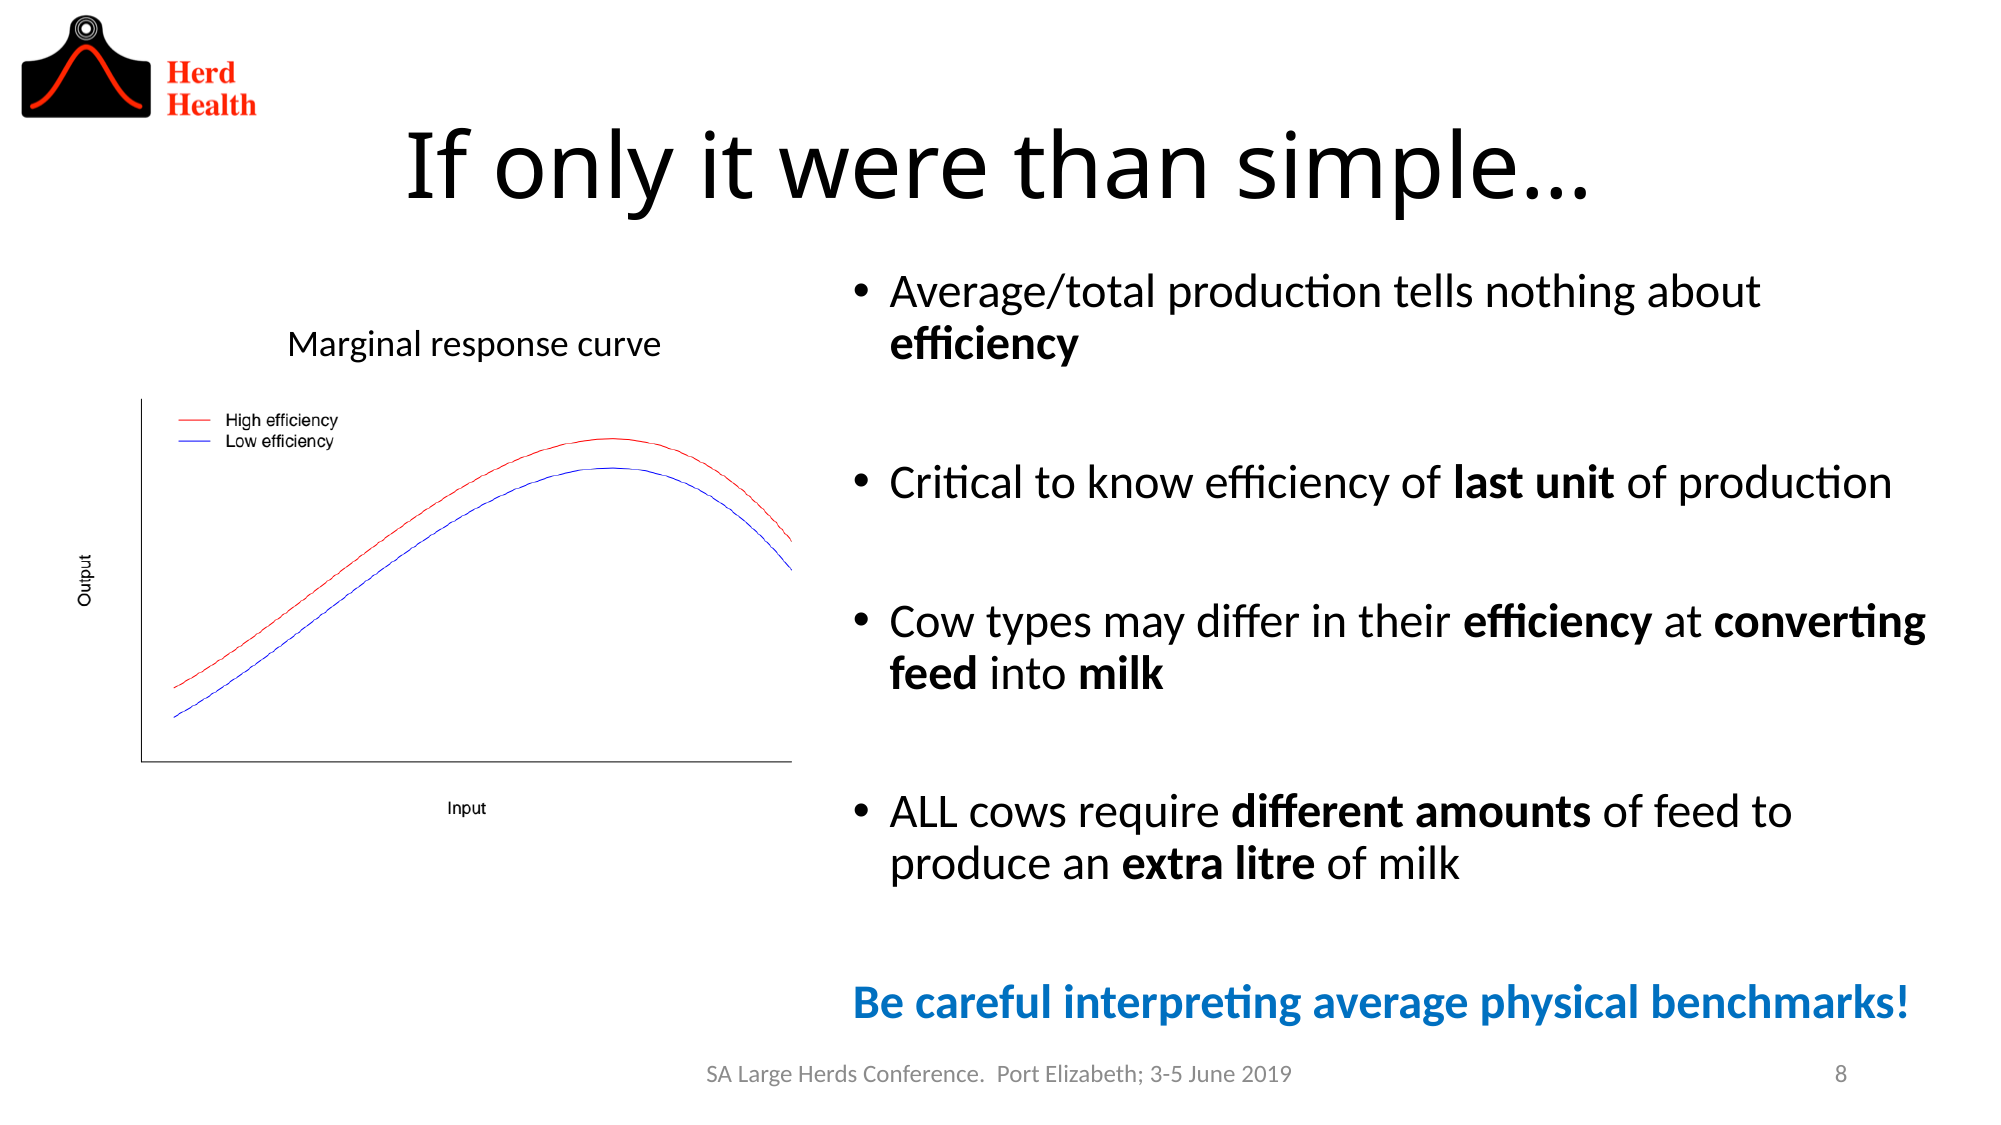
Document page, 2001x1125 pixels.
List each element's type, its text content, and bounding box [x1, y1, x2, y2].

slide_number 8 [1412, 1042, 1863, 1103]
list Average/total production tells nothing about efficiency Critical to know efficiency of last unit of production Cow types may differ in their efficiency at converting feed into milk ALL cows require different amounts of feed to produce an extra litre of milk Be careful interpreting average physical benchmarks! [837, 258, 1970, 1043]
title If only it were than simple… [137, 59, 1863, 278]
picture [0, 3, 261, 126]
footer SA Large Herds Conference. Port Elizabeth; 3-5 June 2019 [662, 1042, 1338, 1103]
picture [30, 299, 860, 881]
